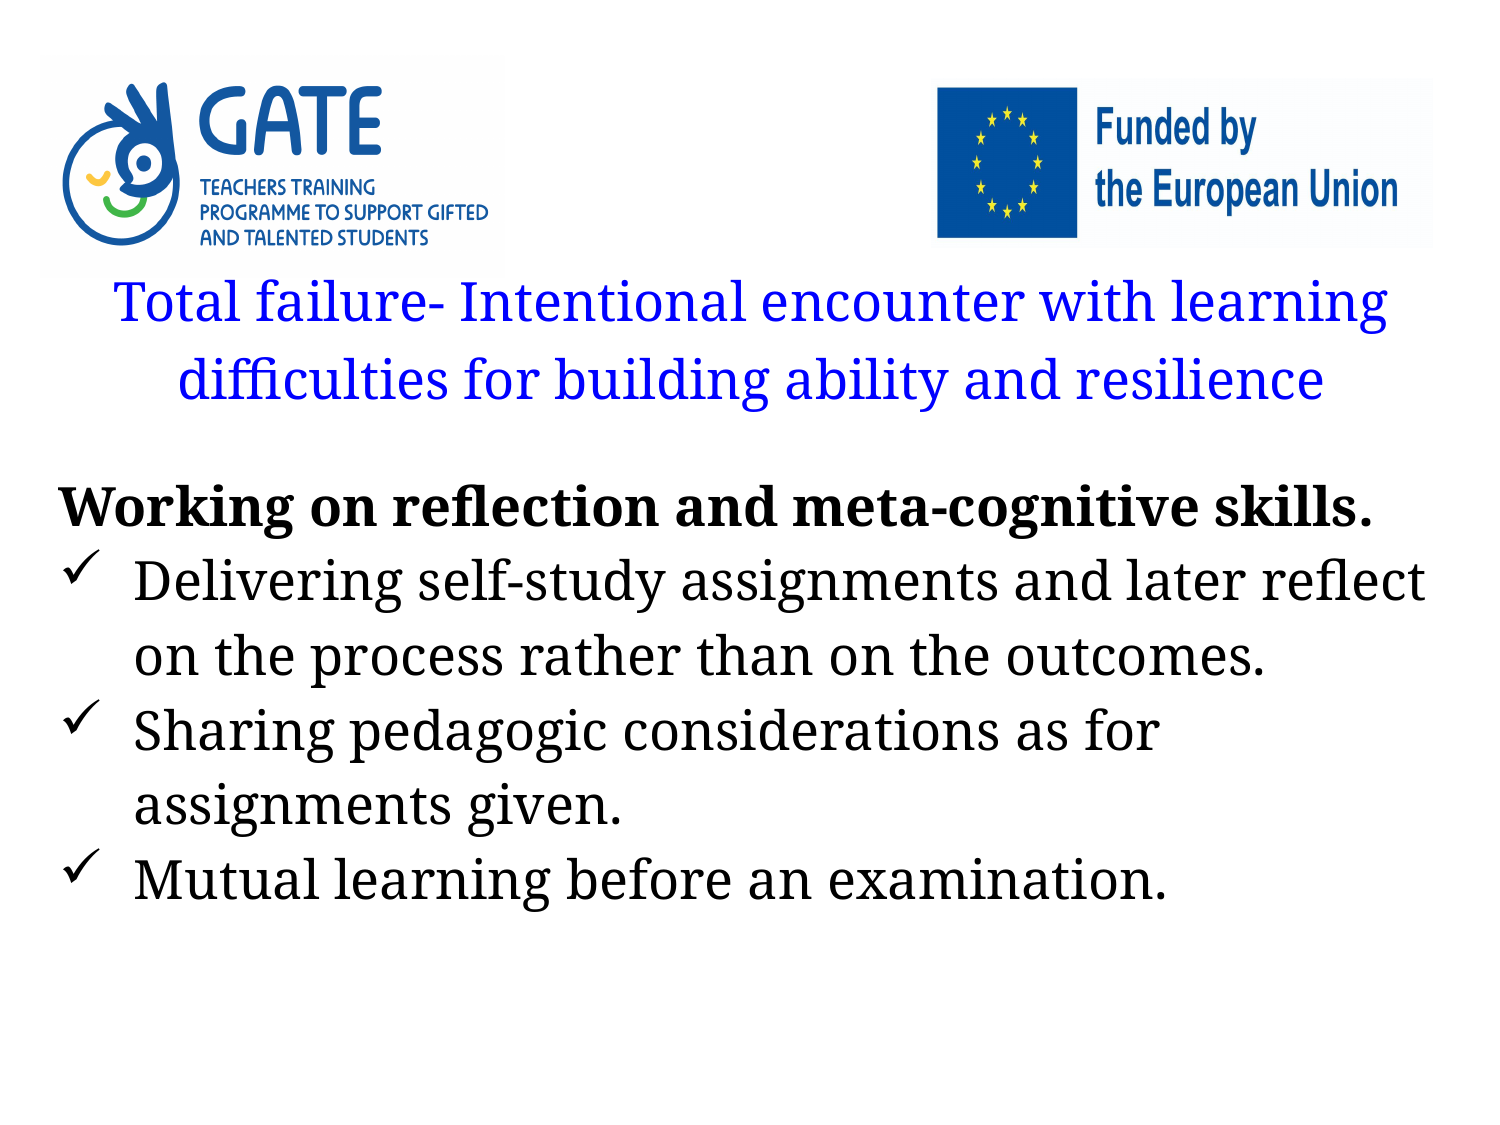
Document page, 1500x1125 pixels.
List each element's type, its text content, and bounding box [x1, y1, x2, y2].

text_box Total failure- Intentional encounter with learning difficulties for building ability and resilience [44, 247, 1460, 418]
text_box Working on reflection and meta-cognitive skills. Delivering self-study assignments and later reflect on the process rather than on the outcomes. Sharing pedagogic considerations as for assignments given. Mutual learning before an examination. [44, 454, 1460, 918]
picture [930, 77, 1433, 248]
picture [39, 55, 505, 278]
